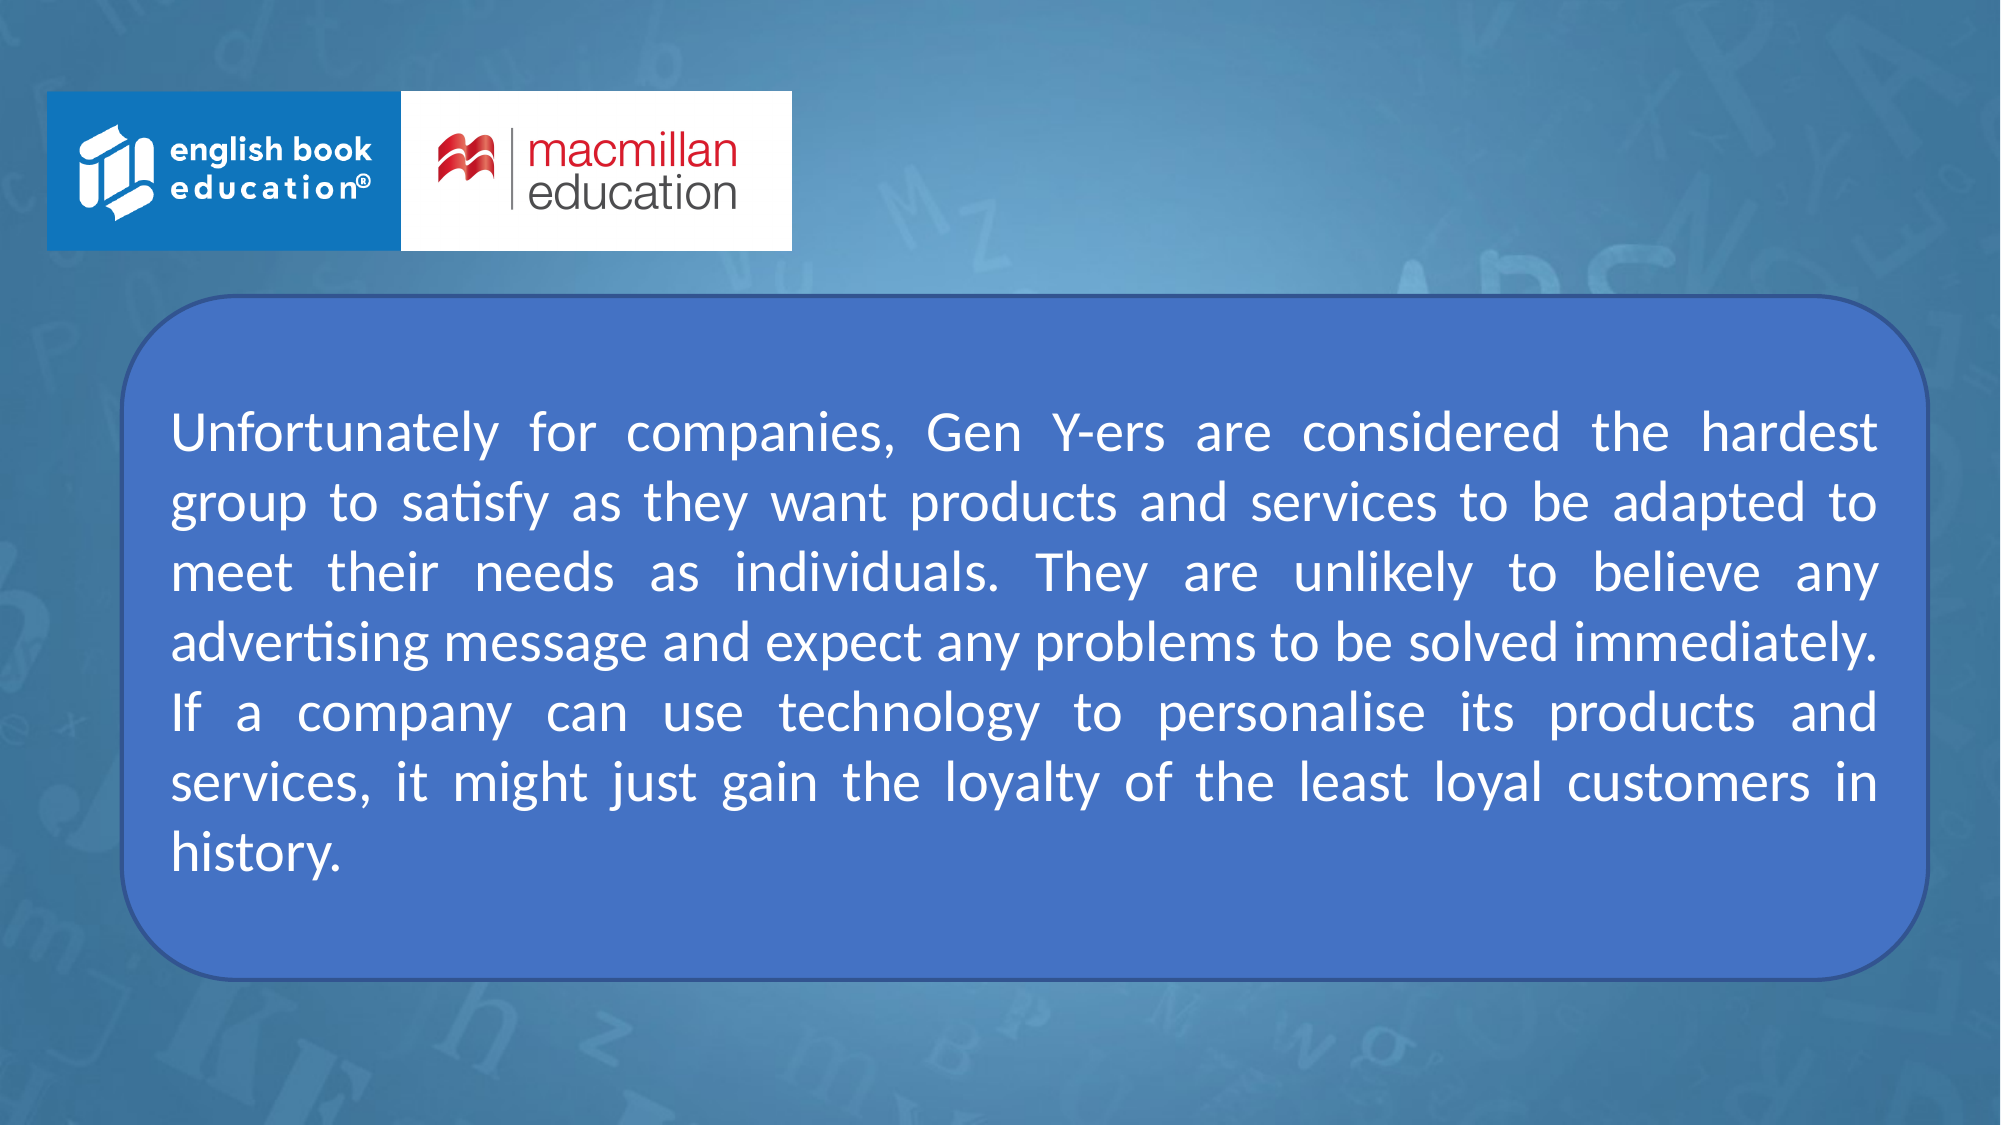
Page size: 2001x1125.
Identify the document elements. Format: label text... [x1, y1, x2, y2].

text_box [47, 45, 1896, 185]
text_box Unfortunately for companies, Gen Y-ers are considered the hardest group to satisfy as they want products and services to be adapted to meet their needs as individuals. They are unlikely to believe any advertising message and expect any problems to be solved immediately. If a company can use technology to personalise its products and services, it might just gain the loyalty of the least loyal customers in history. [119, 293, 1931, 982]
picture [0, 0, 2001, 1125]
